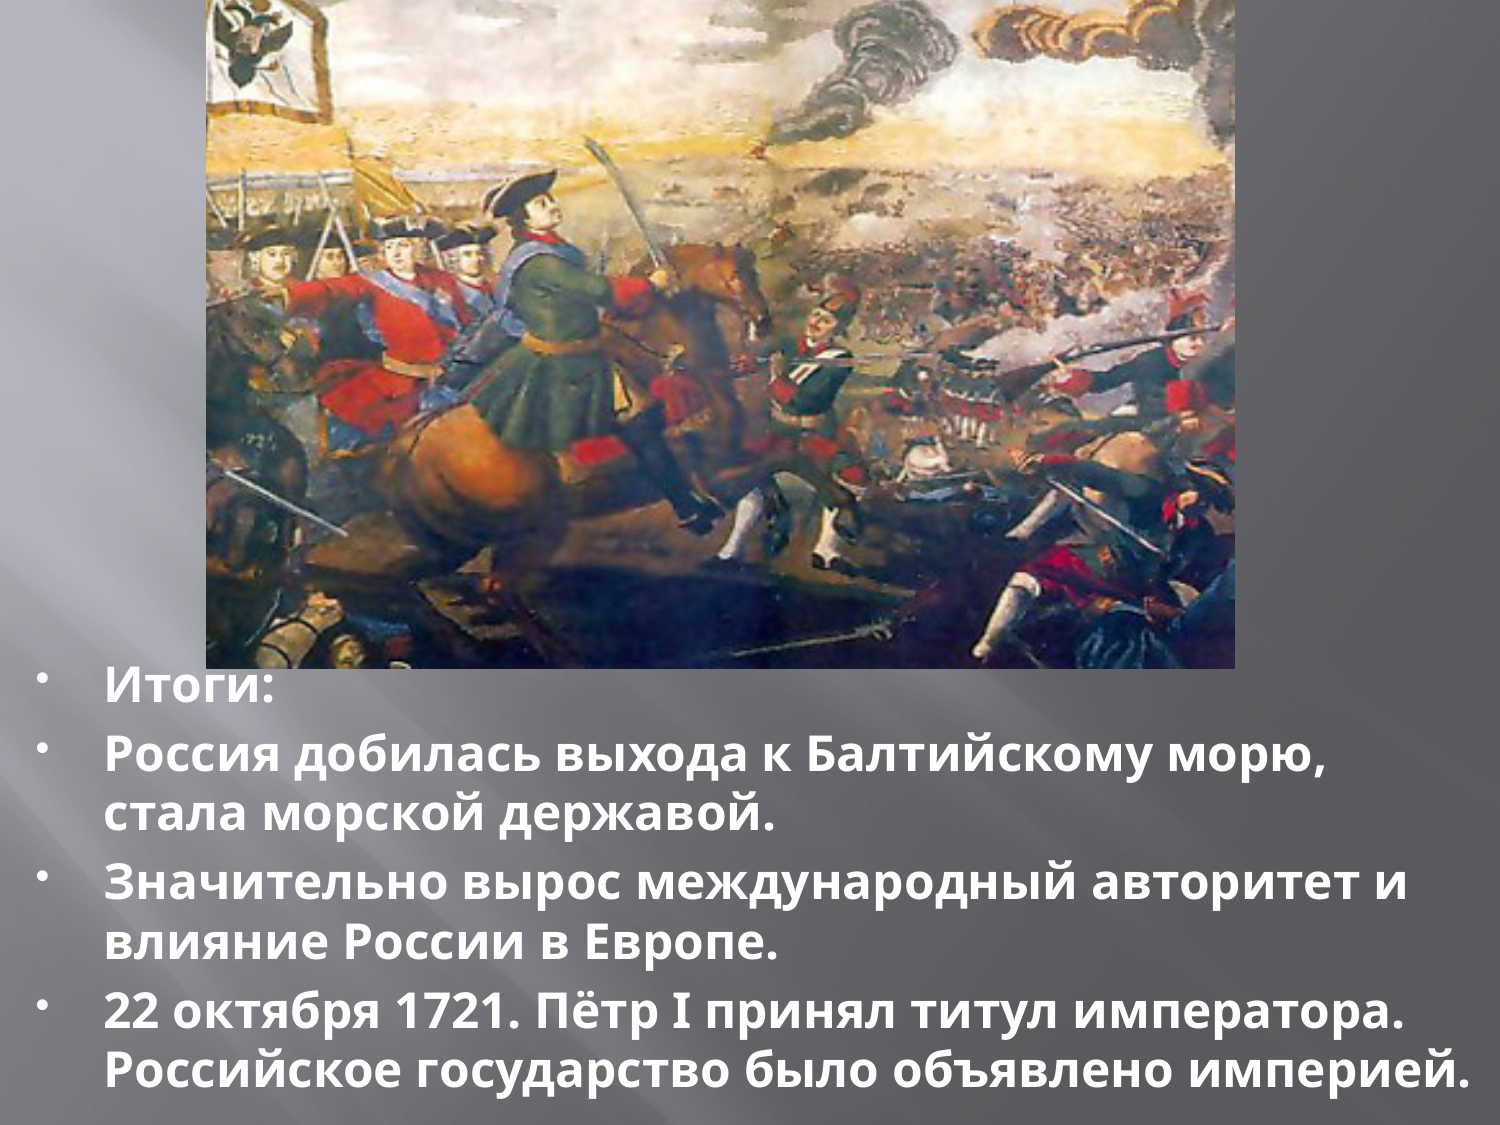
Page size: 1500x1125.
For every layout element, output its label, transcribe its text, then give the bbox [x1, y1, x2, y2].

picture [206, 0, 1235, 670]
list Итоги: Россия добилась выхода к Балтийскому морю, стала морской державой. Значительно вырос международный авторитет и влияние России в Европе. 22 октября 1721. Пётр I принял титул императора. Российское государство было объявлено империей. [0, 645, 1500, 1125]
